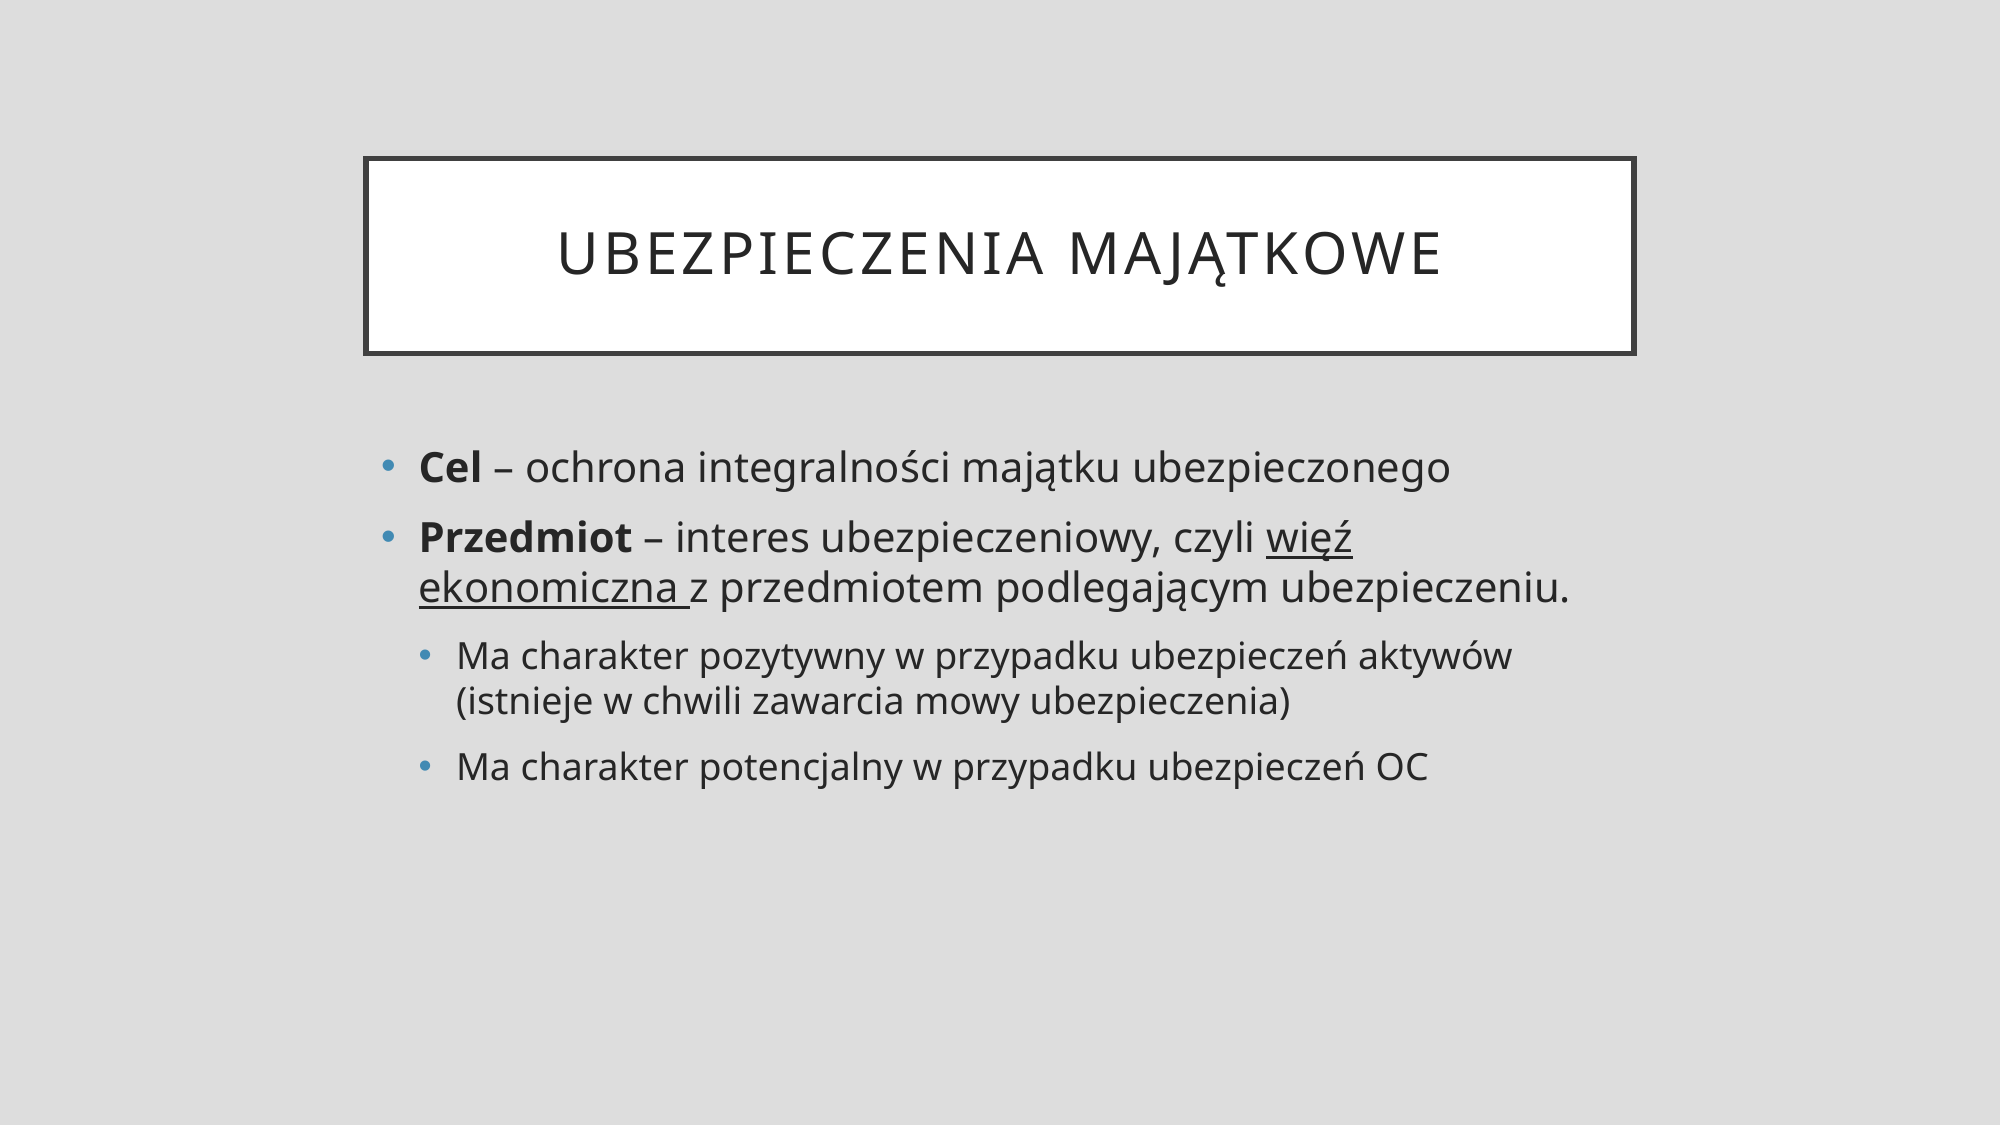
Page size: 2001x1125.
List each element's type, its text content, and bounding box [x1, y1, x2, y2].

list Cel – ochrona integralności majątku ubezpieczonego Przedmiot – interes ubezpieczeniowy, czyli więź ekonomiczna z przedmiotem podlegającym ubezpieczeniu. Ma charakter pozytywny w przypadku ubezpieczeń aktywów (istnieje w chwili zawarcia mowy ubezpieczenia) Ma charakter potencjalny w przypadku ubezpieczeń OC [366, 432, 1634, 942]
title UBEZPIECZENIA MAJĄTKOWE [363, 156, 1637, 356]
